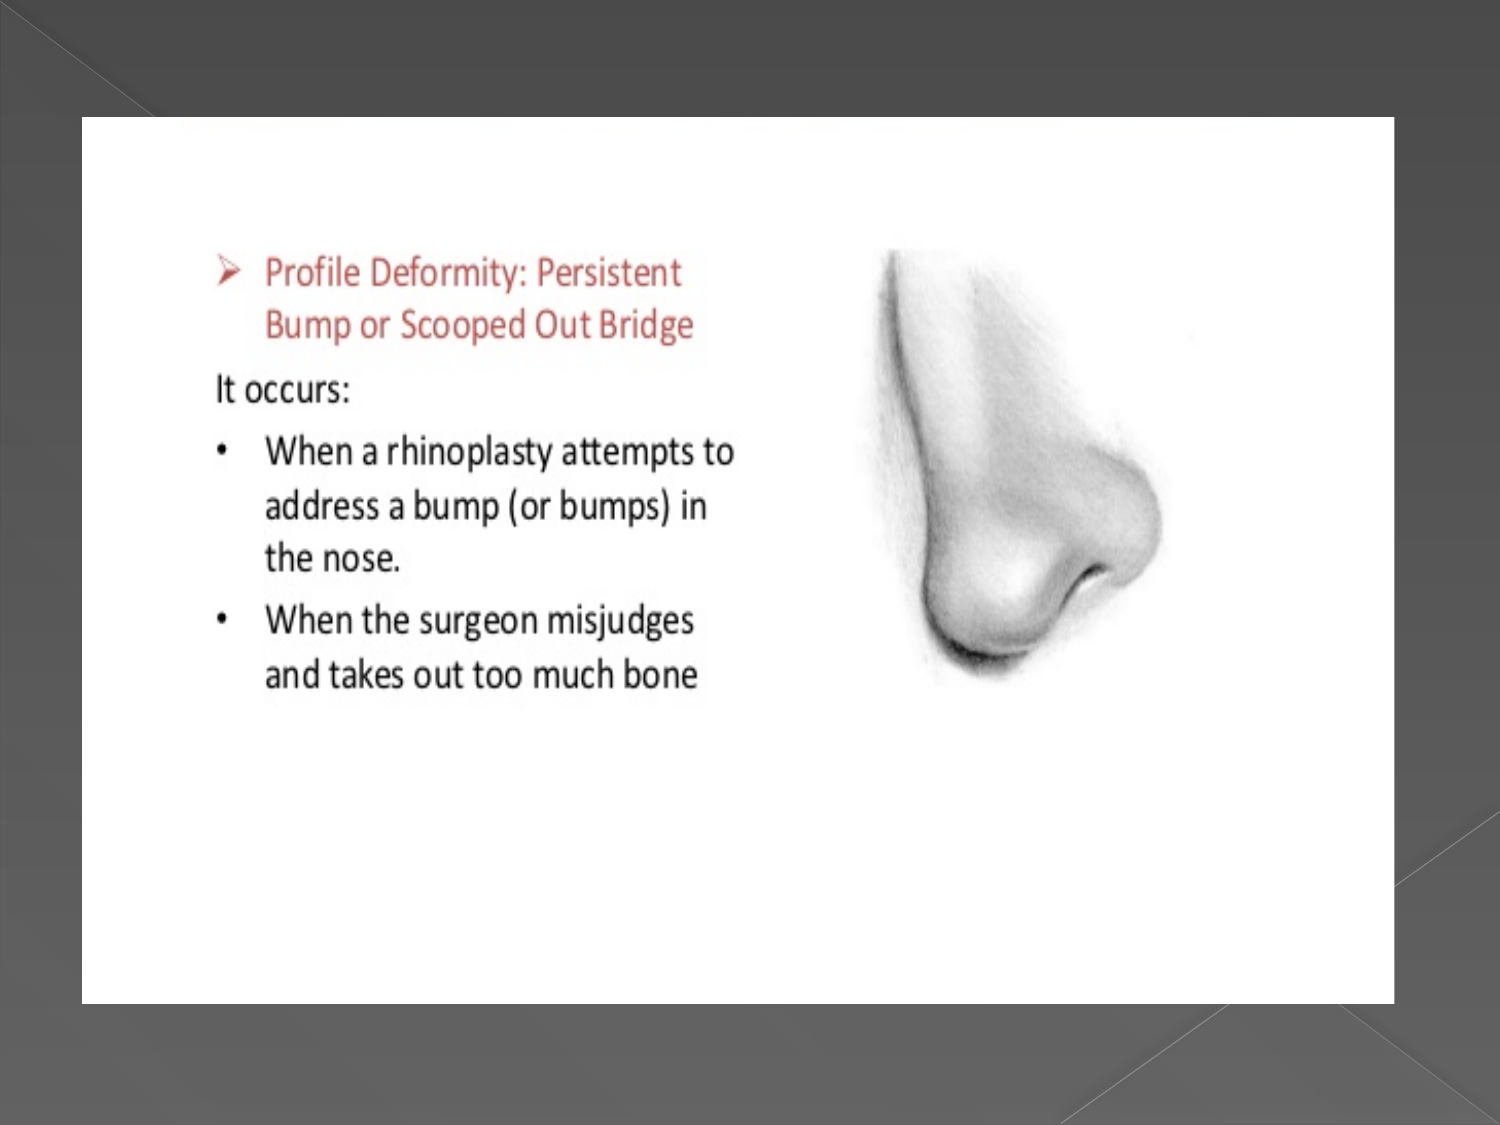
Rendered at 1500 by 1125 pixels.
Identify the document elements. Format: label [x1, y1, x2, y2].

picture [81, 116, 1395, 1004]
